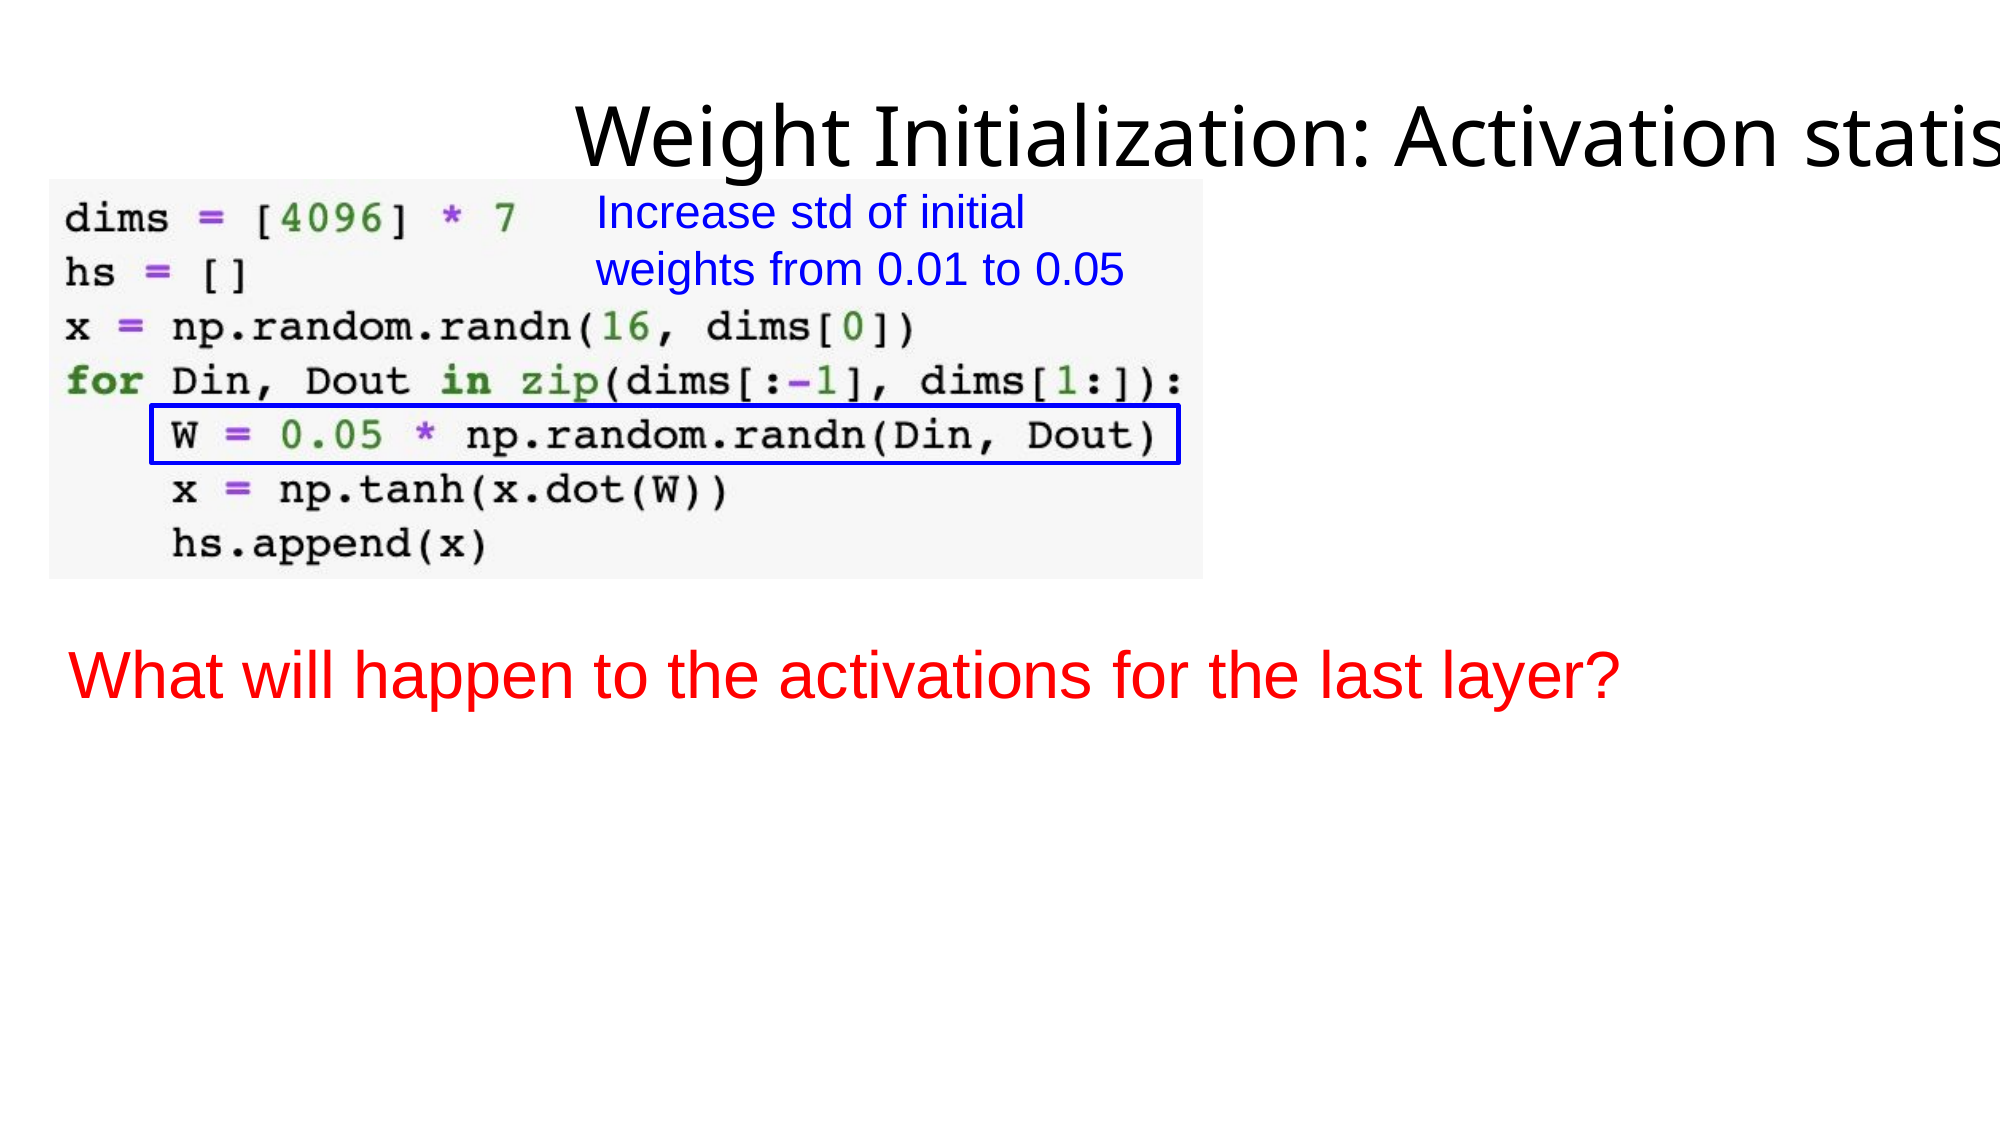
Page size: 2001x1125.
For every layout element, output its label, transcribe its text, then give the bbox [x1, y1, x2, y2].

picture [49, 179, 1203, 579]
title Weight Initialization: Activation statistics [3, 36, 2000, 227]
text_box What will happen to the activations for the last layer? [65, 629, 1627, 713]
